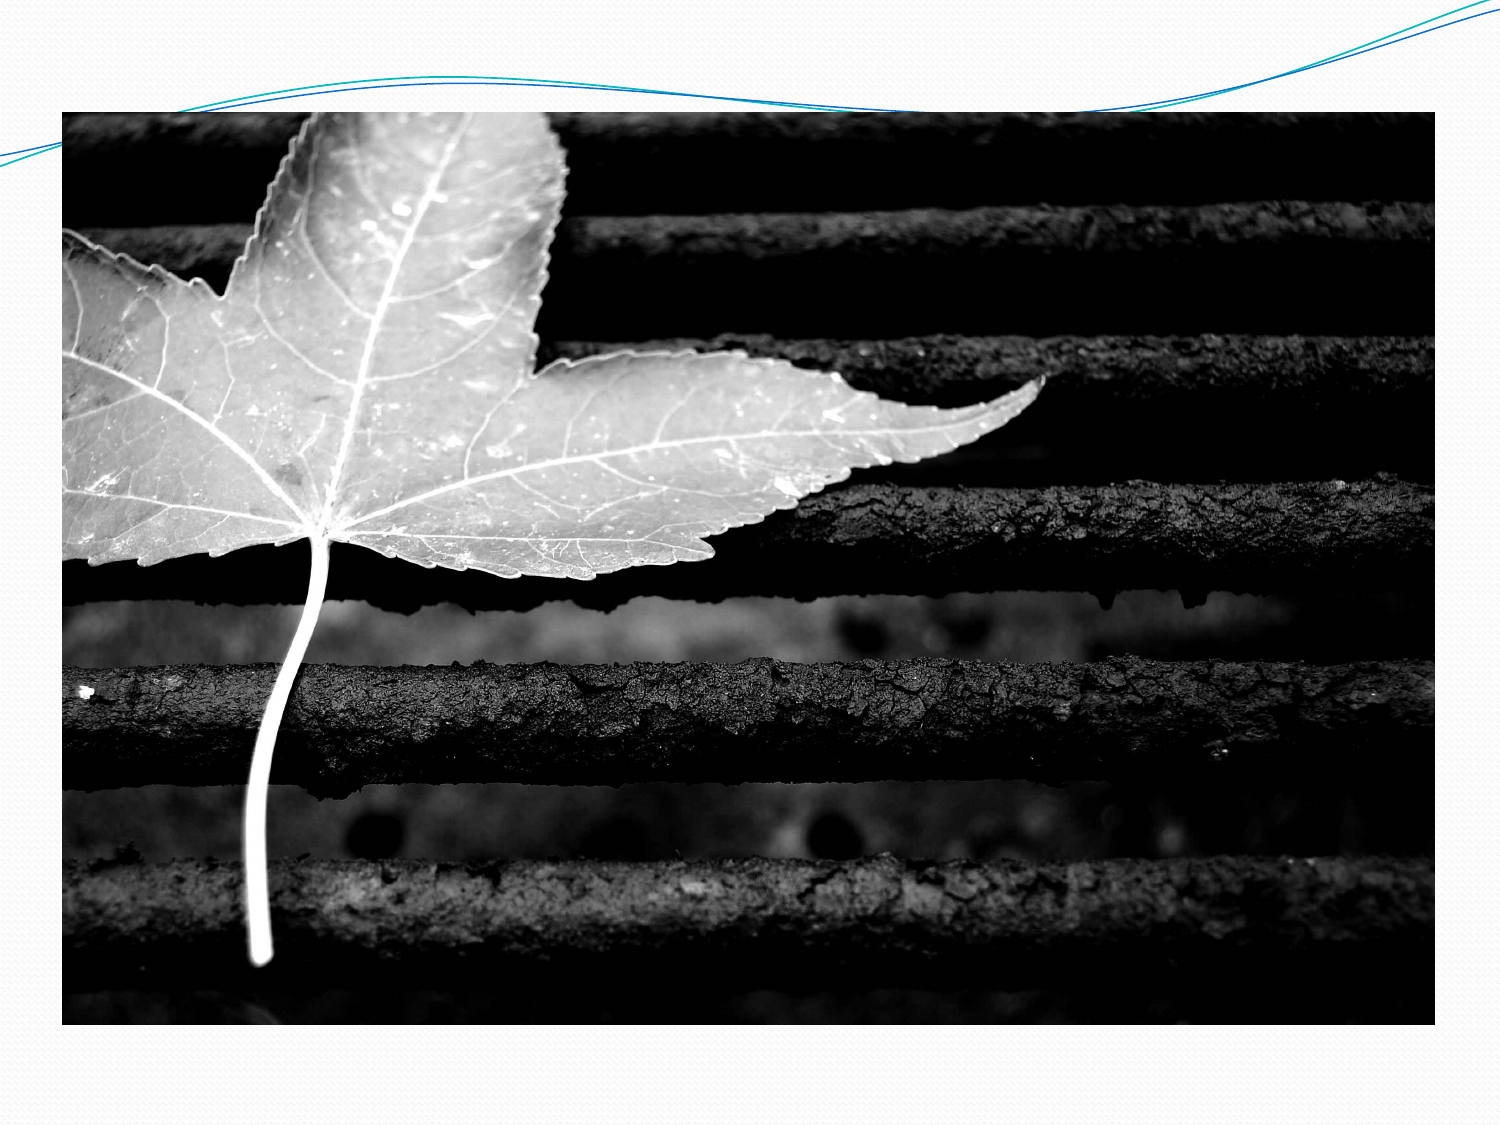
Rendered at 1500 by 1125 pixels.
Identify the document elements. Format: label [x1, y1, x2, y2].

list [62, 112, 1436, 1026]
